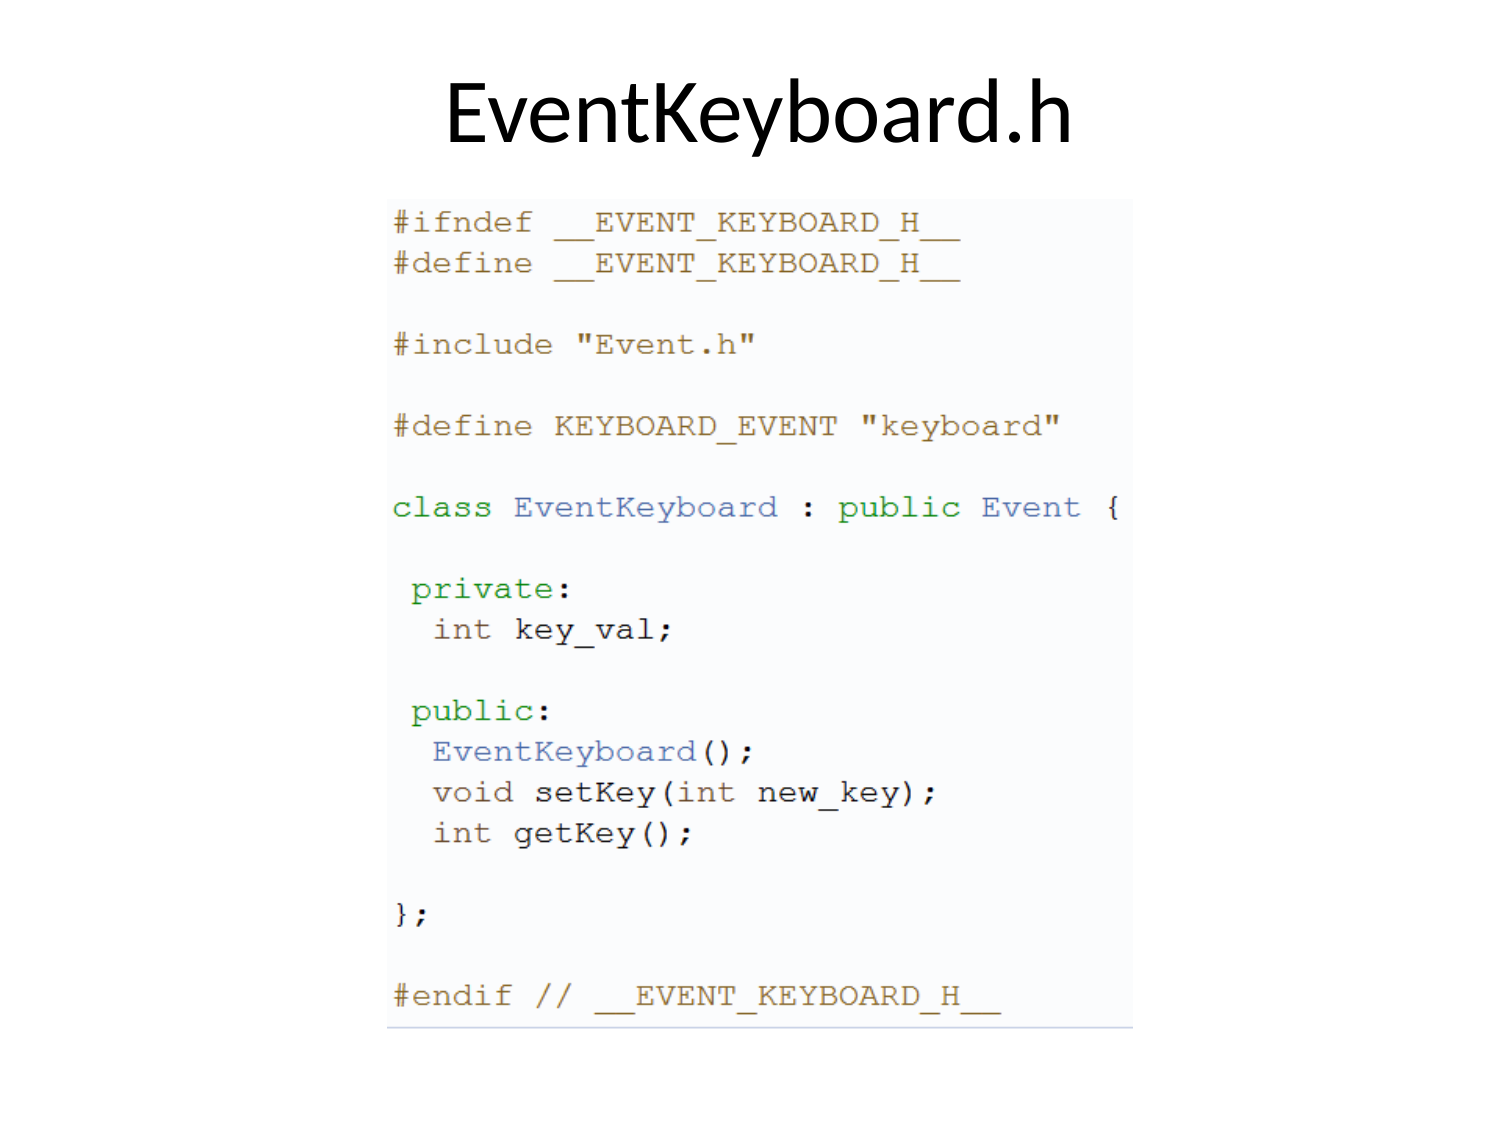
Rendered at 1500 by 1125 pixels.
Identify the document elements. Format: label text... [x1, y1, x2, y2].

title EventKeyboard.h [85, 12, 1436, 200]
picture [387, 199, 1134, 1035]
